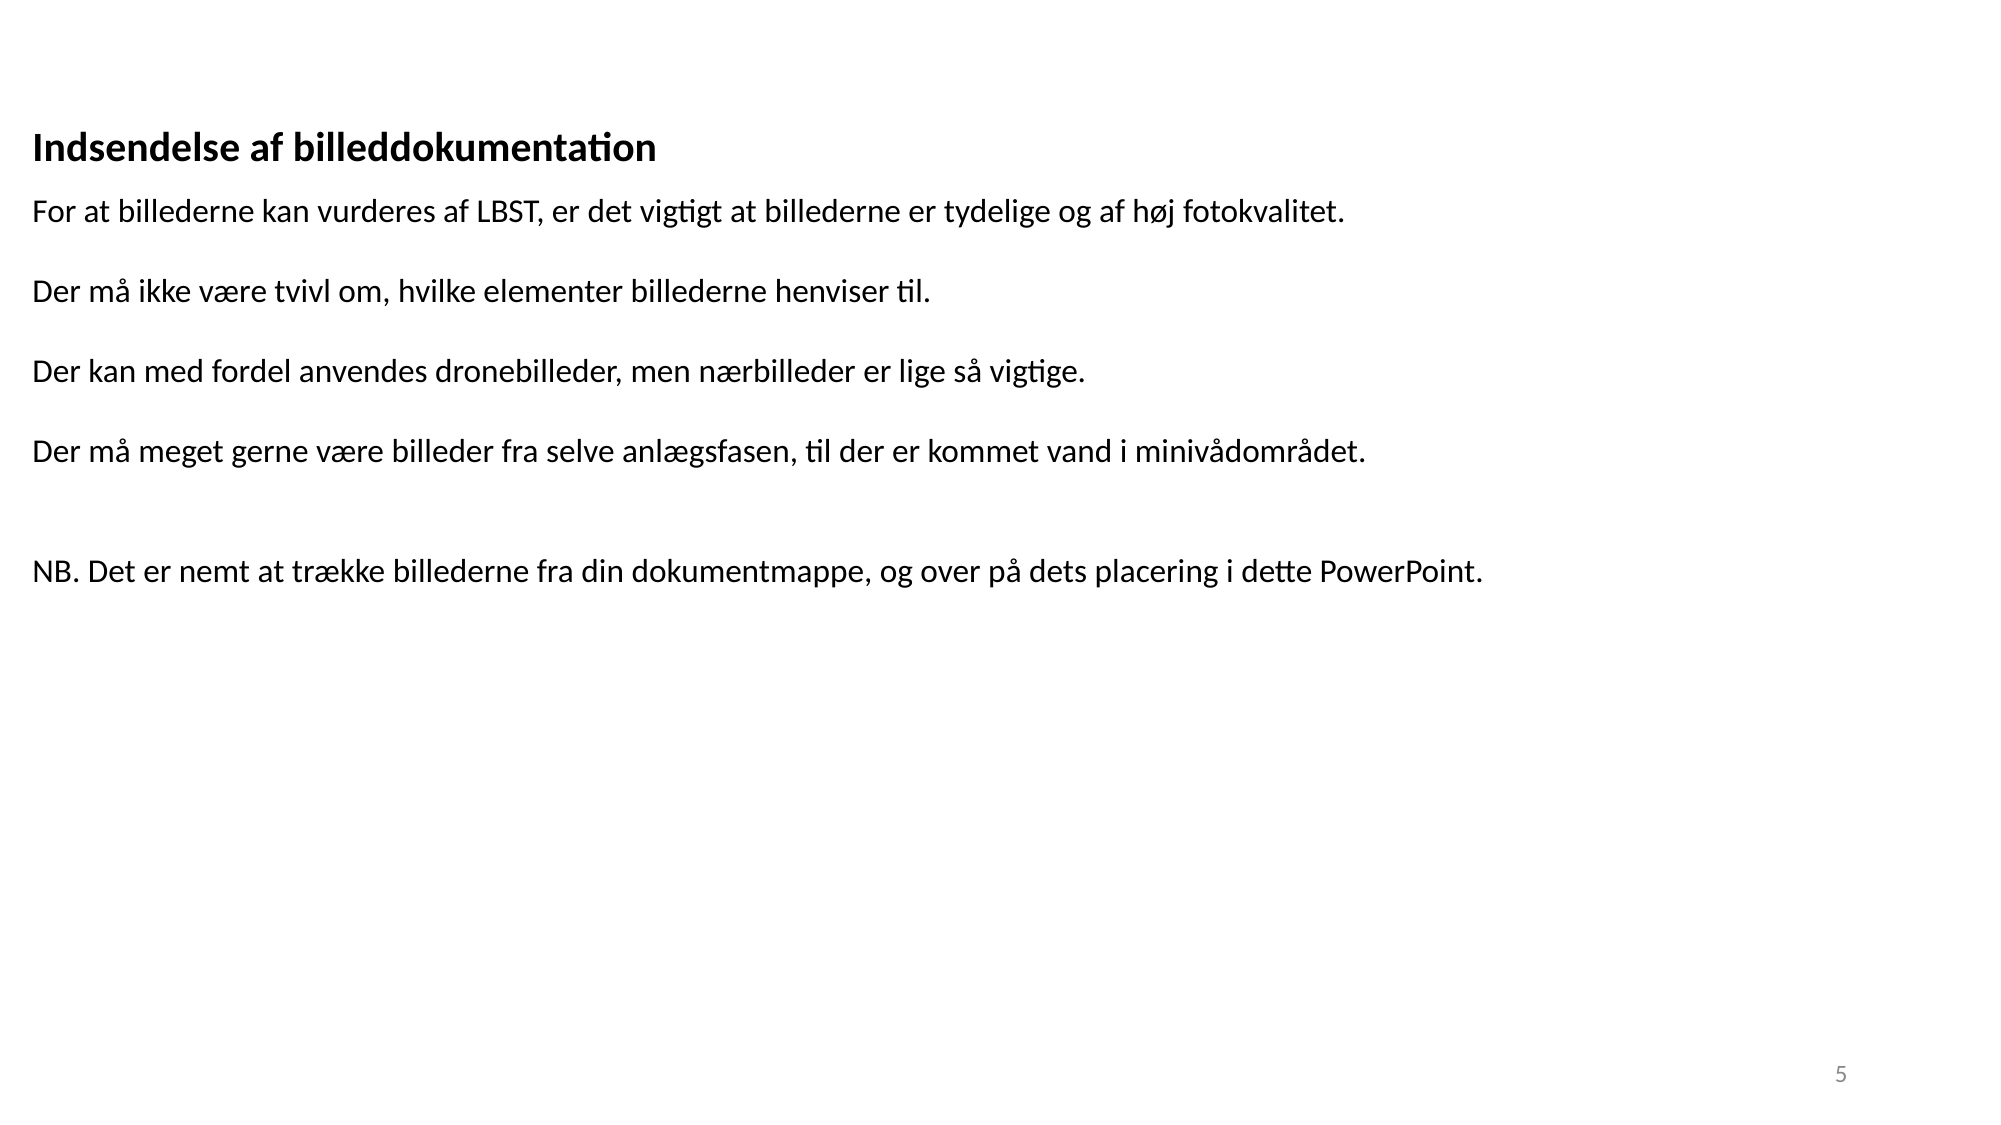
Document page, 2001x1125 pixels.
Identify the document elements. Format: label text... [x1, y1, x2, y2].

text_box Indsendelse af billeddokumentation For at billederne kan vurderes af LBST, er det vigtigt at billederne er tydelige og af høj fotokvalitet. Der må ikke være tvivl om, hvilke elementer billederne henviser til. Der kan med fordel anvendes dronebilleder, men nærbilleder er lige så vigtige. Der må meget gerne være billeder fra selve anlægsfasen, til der er kommet vand i minivådområdet. NB. Det er nemt at trække billederne fra din dokumentmappe, og over på dets placering i dette PowerPoint. [17, 112, 1863, 616]
slide_number 5 [1412, 1042, 1863, 1103]
